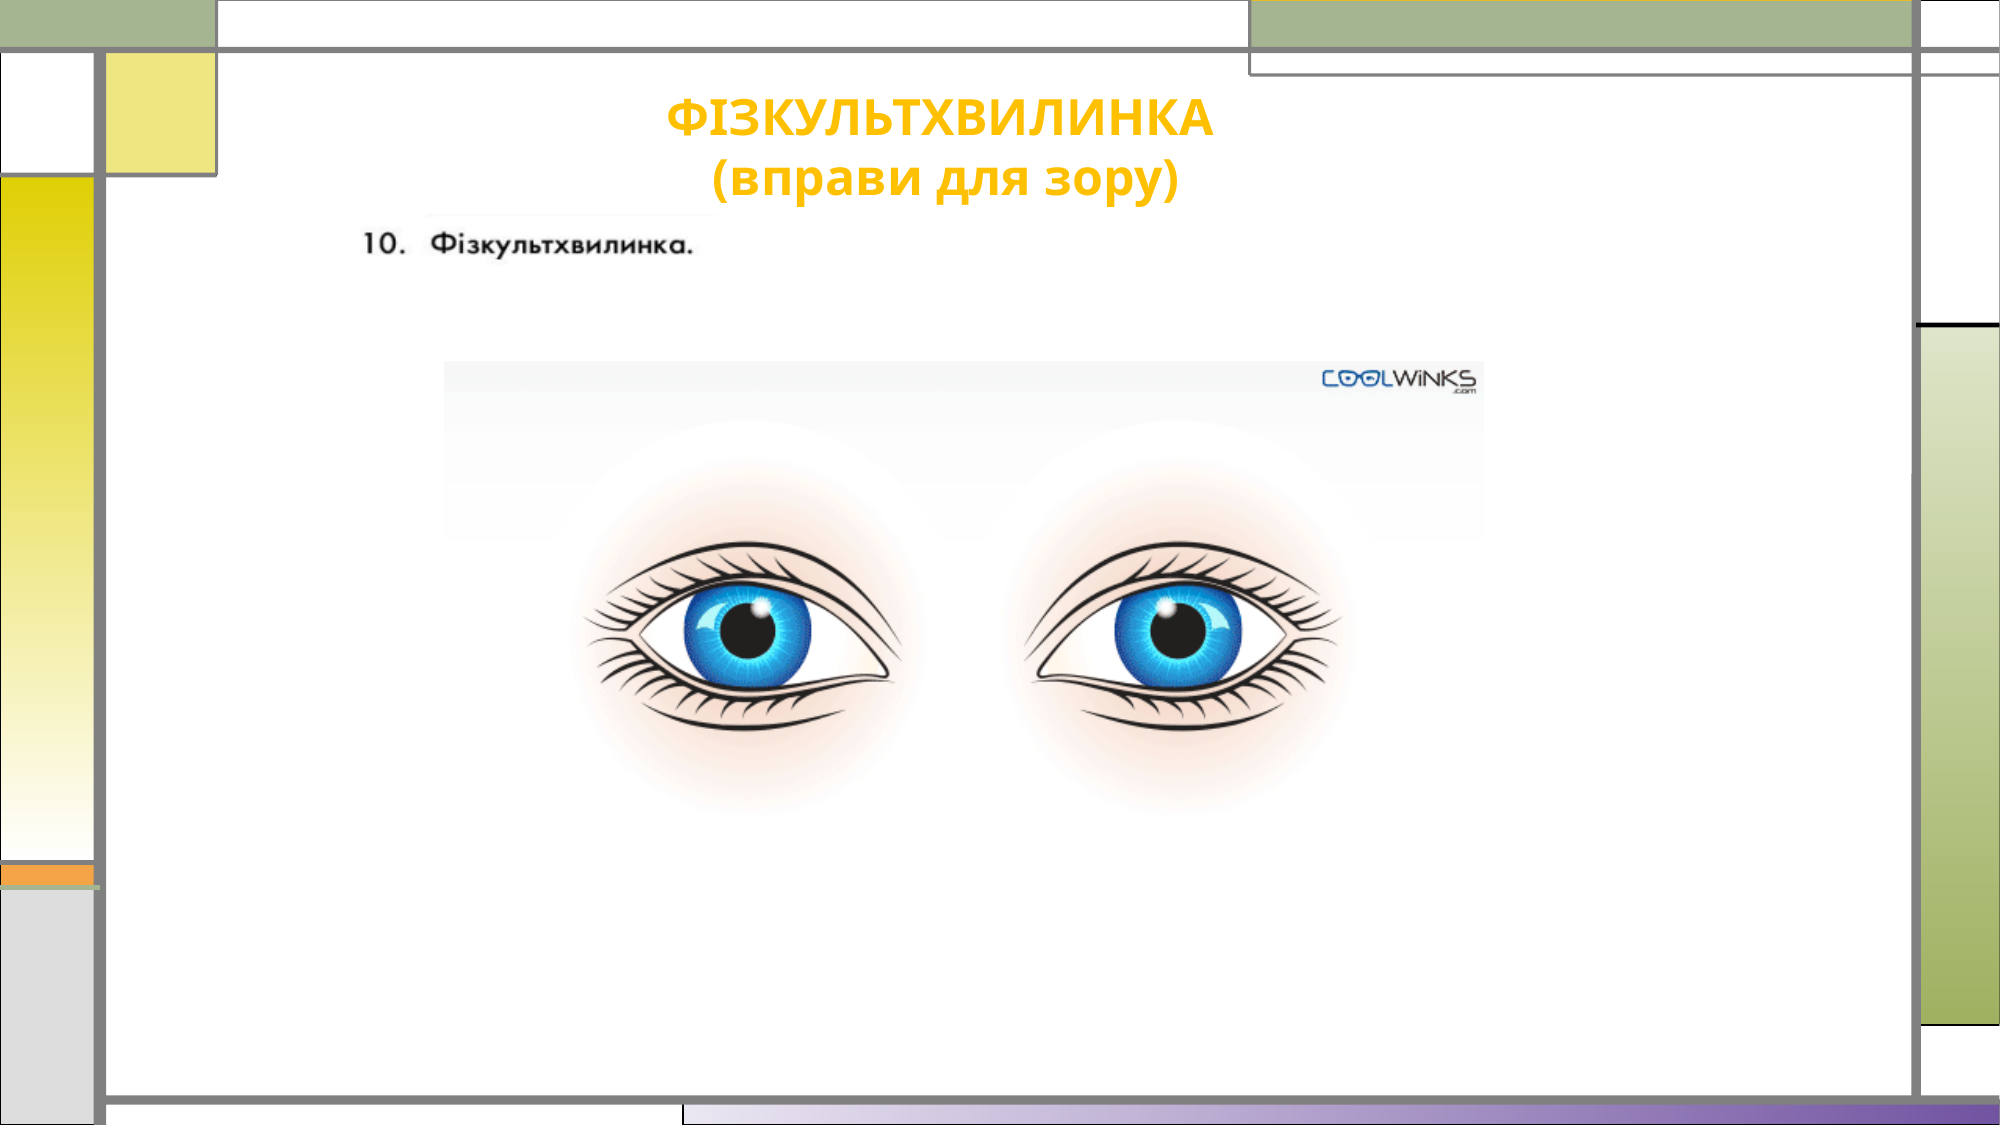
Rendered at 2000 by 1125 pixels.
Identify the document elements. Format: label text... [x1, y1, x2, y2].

text_box ФІЗКУЛЬТХВИЛИНКА (вправи для зору) [350, 78, 1543, 214]
picture [352, 213, 718, 278]
picture [444, 361, 1485, 909]
